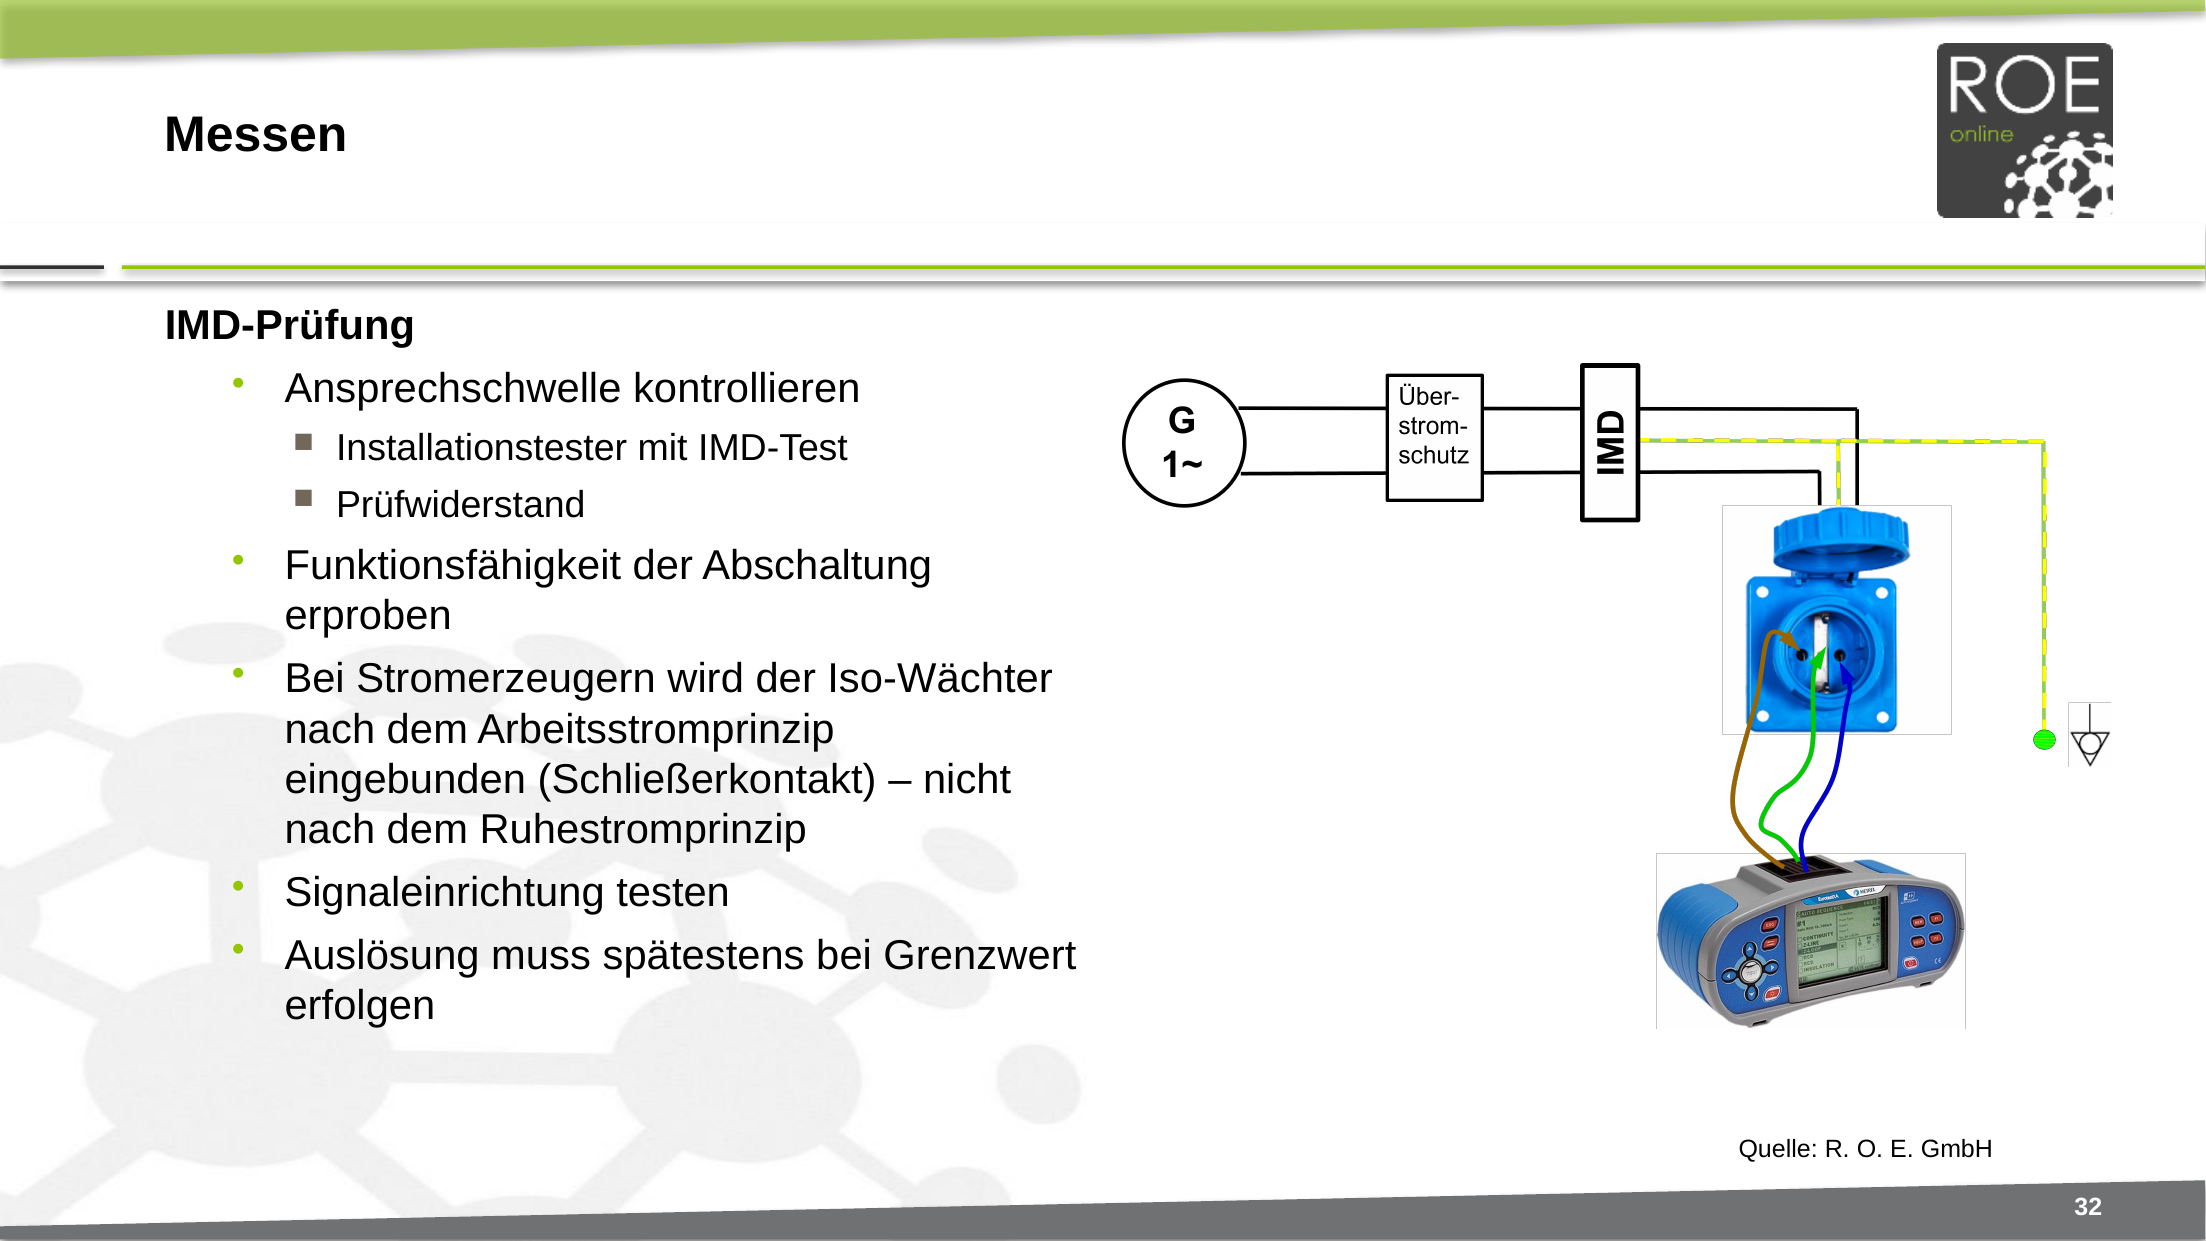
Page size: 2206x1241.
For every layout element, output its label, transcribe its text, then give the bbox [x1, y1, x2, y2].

text_box Quelle: R. O. E. GmbH [1723, 1125, 2009, 1170]
list IMD-Prüfung Ansprechschwelle kontrollieren Installationstester mit IMD-Test Prüfwiderstand Funktionsfähigkeit der Abschaltung erproben Bei Stromerzeugern wird der Iso-Wächter nach dem Arbeitsstromprinzip eingebunden (Schließerkontakt) – nicht nach dem Ruhestromprinzip Signaleinrichtung testen Auslösung muss spätestens bei Grenzwert erfolgen [147, 289, 1103, 1103]
slide_number 32 [2023, 1183, 2153, 1228]
title Messen [146, 41, 1878, 221]
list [1122, 363, 2111, 1029]
picture [1937, 43, 2113, 218]
